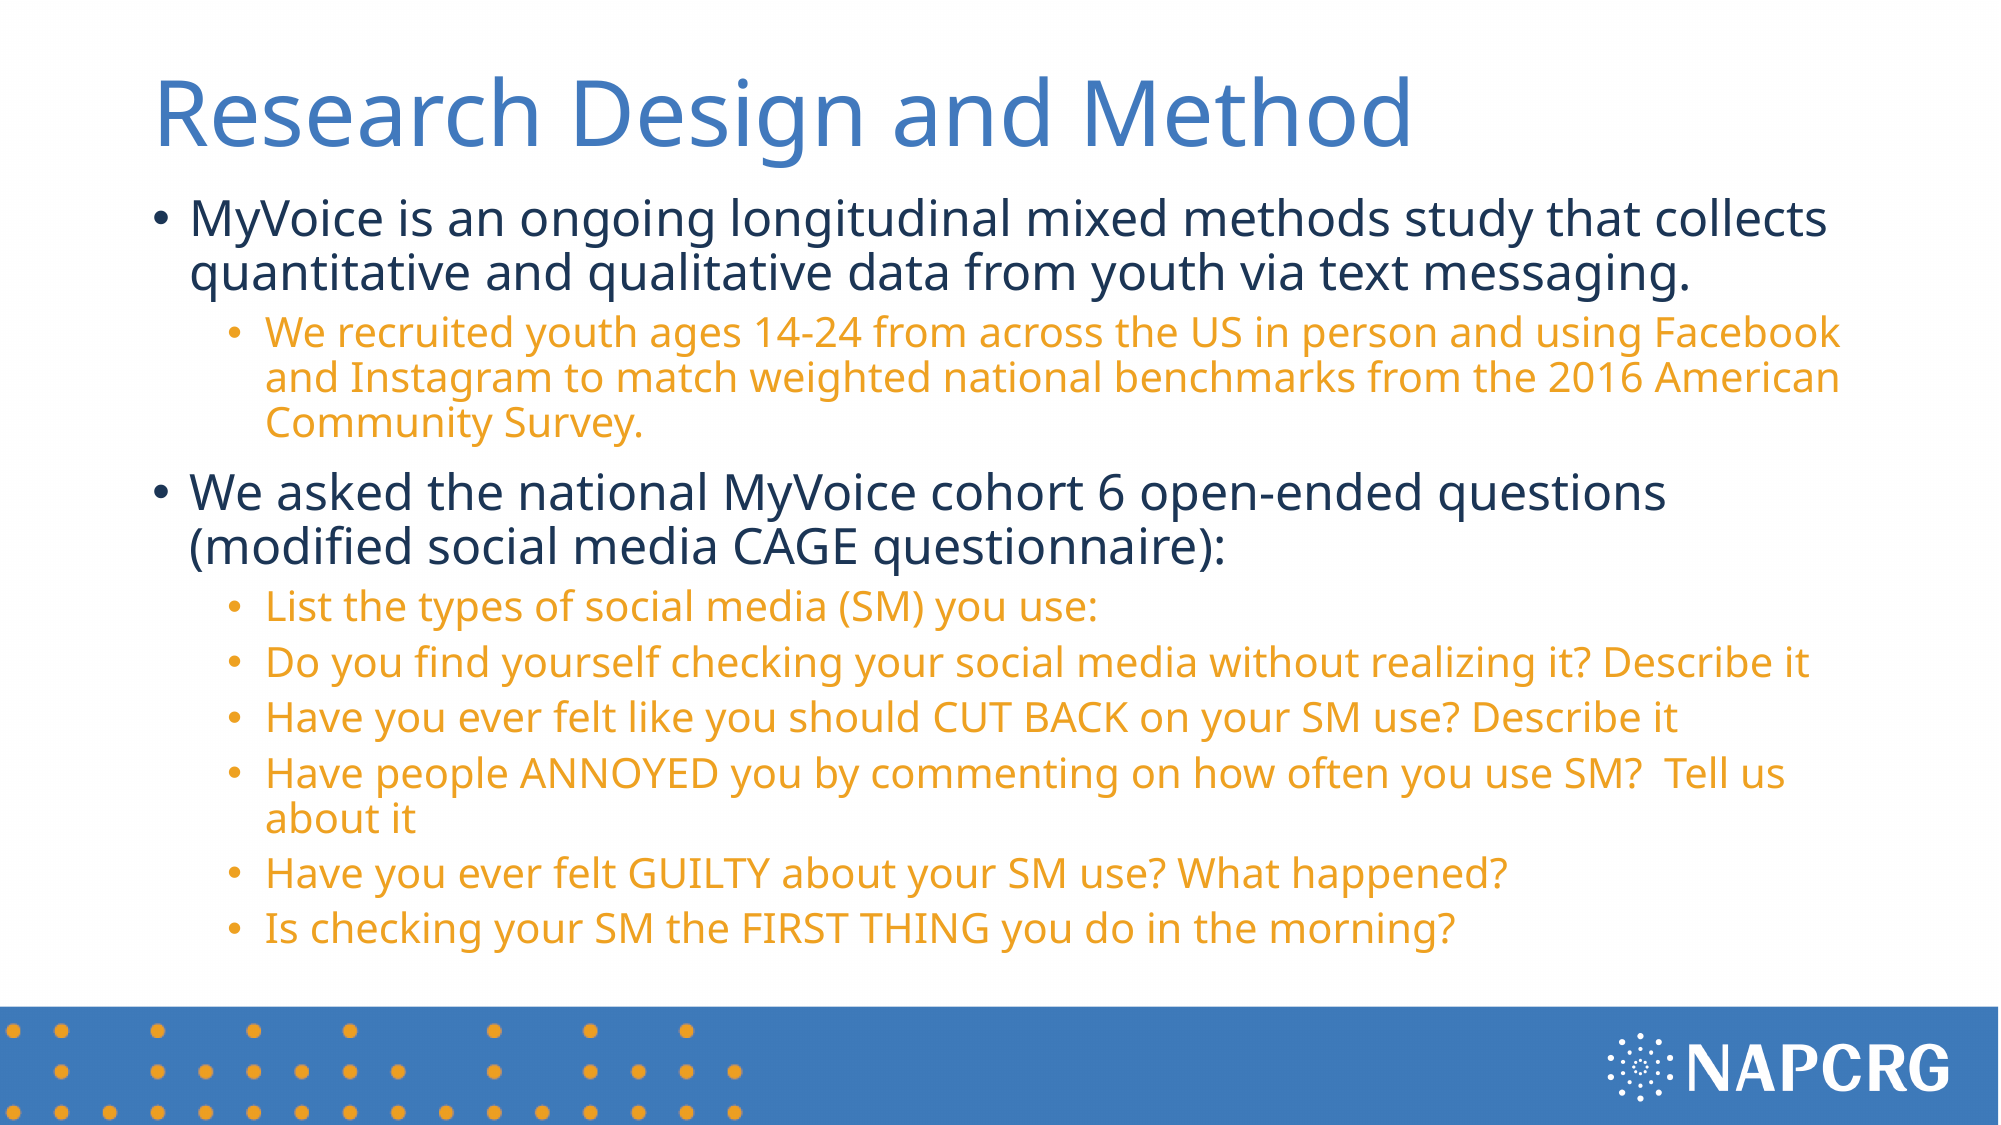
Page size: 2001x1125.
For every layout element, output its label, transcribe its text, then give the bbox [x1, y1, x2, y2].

list MyVoice is an ongoing longitudinal mixed methods study that collects quantitative and qualitative data from youth via text messaging. We recruited youth ages 14-24 from across the US in person and using Facebook and Instagram to match weighted national benchmarks from the 2016 American Community Survey. We asked the national MyVoice cohort 6 open-ended questions (modified social media CAGE questionnaire): List the types of social media (SM) you use: Do you find yourself checking your social media without realizing it? Describe it Have you ever felt like you should CUT BACK on your SM use? Describe it Have people ANNOYED you by commenting on how often you use SM? Tell us about it Have you ever felt GUILTY about your SM use? What happened? Is checking your SM the FIRST THING you do in the morning? [137, 186, 1881, 1014]
title Research Design and Method [137, 59, 1863, 186]
picture [0, 1, 1999, 1125]
